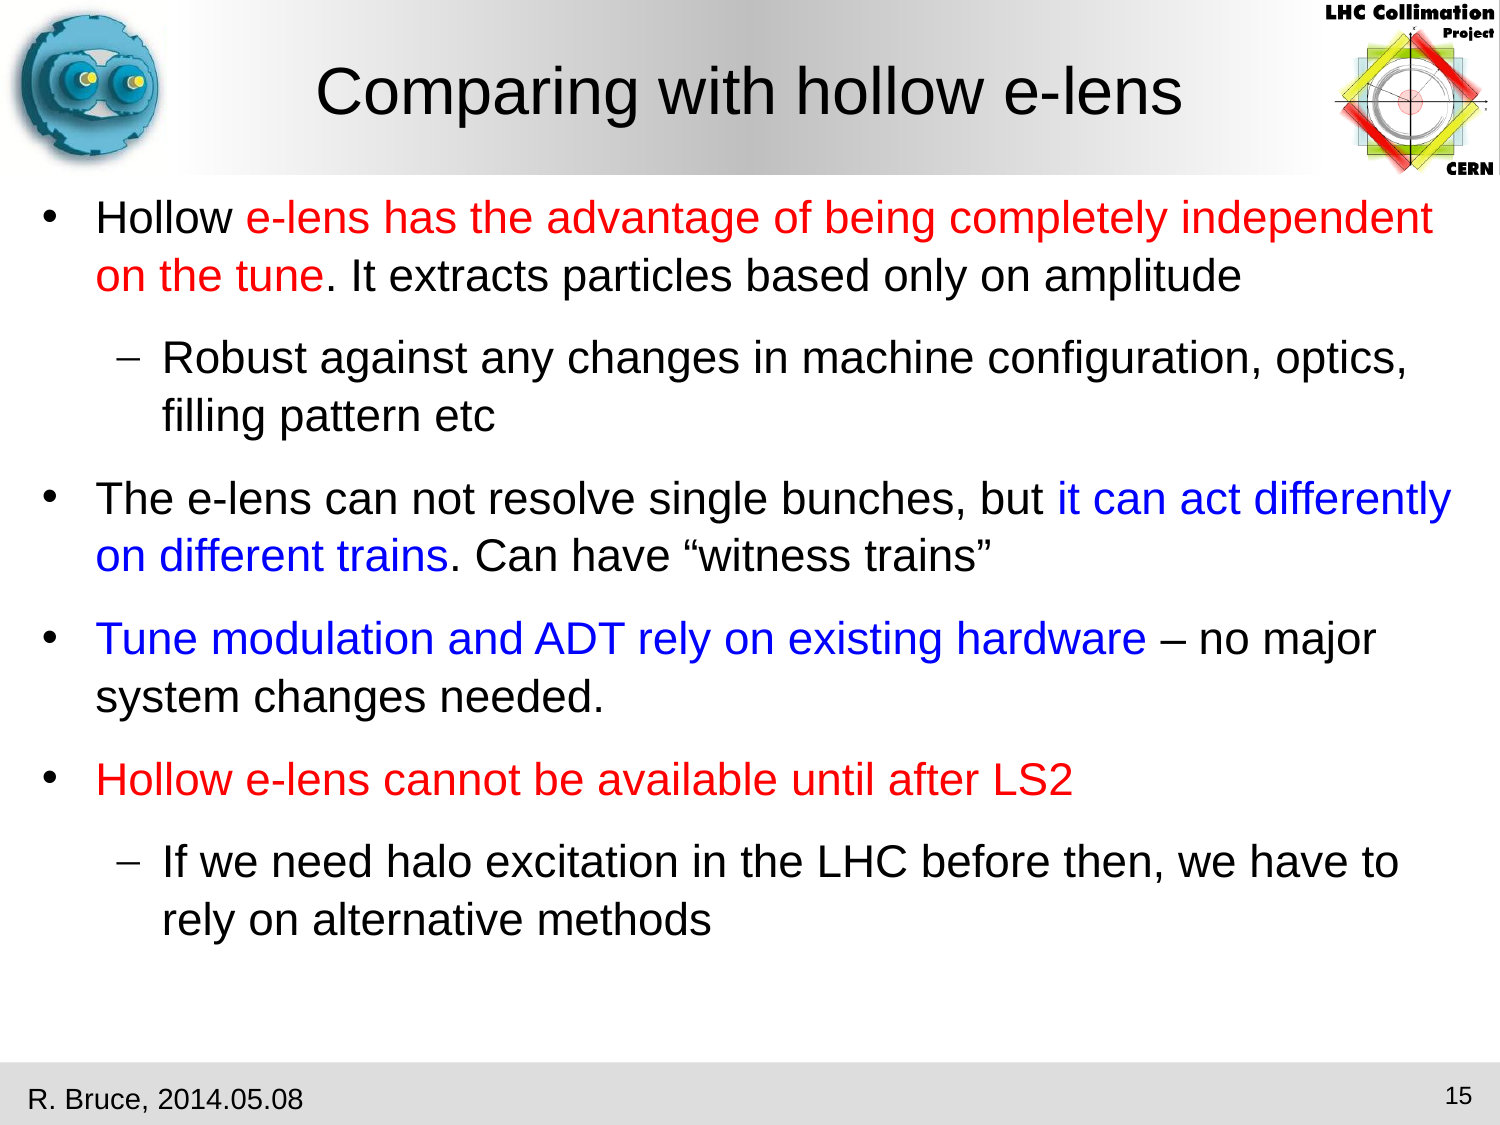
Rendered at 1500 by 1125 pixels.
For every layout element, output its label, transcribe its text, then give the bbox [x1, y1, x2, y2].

text_box 15 [1137, 1072, 1488, 1113]
picture [1325, 0, 1500, 175]
text_box Comparing with hollow e-lens [174, 0, 1325, 175]
text_box Hollow e-lens has the advantage of being completely independent on the tune. It extracts particles based only on amplitude Robust against any changes in machine configuration, optics, filling pattern etc The e-lens can not resolve single bunches, but it can act differently on different trains. Can have “witness trains” Tune modulation and ADT rely on existing hardware – no major system changes needed. Hollow e-lens cannot be available until after LS2 If we need halo excitation in the LHC before then, we have to rely on alternative methods [27, 177, 1478, 948]
picture [0, 0, 167, 177]
text_box R. Bruce, 2014.05.08 [12, 1072, 363, 1113]
